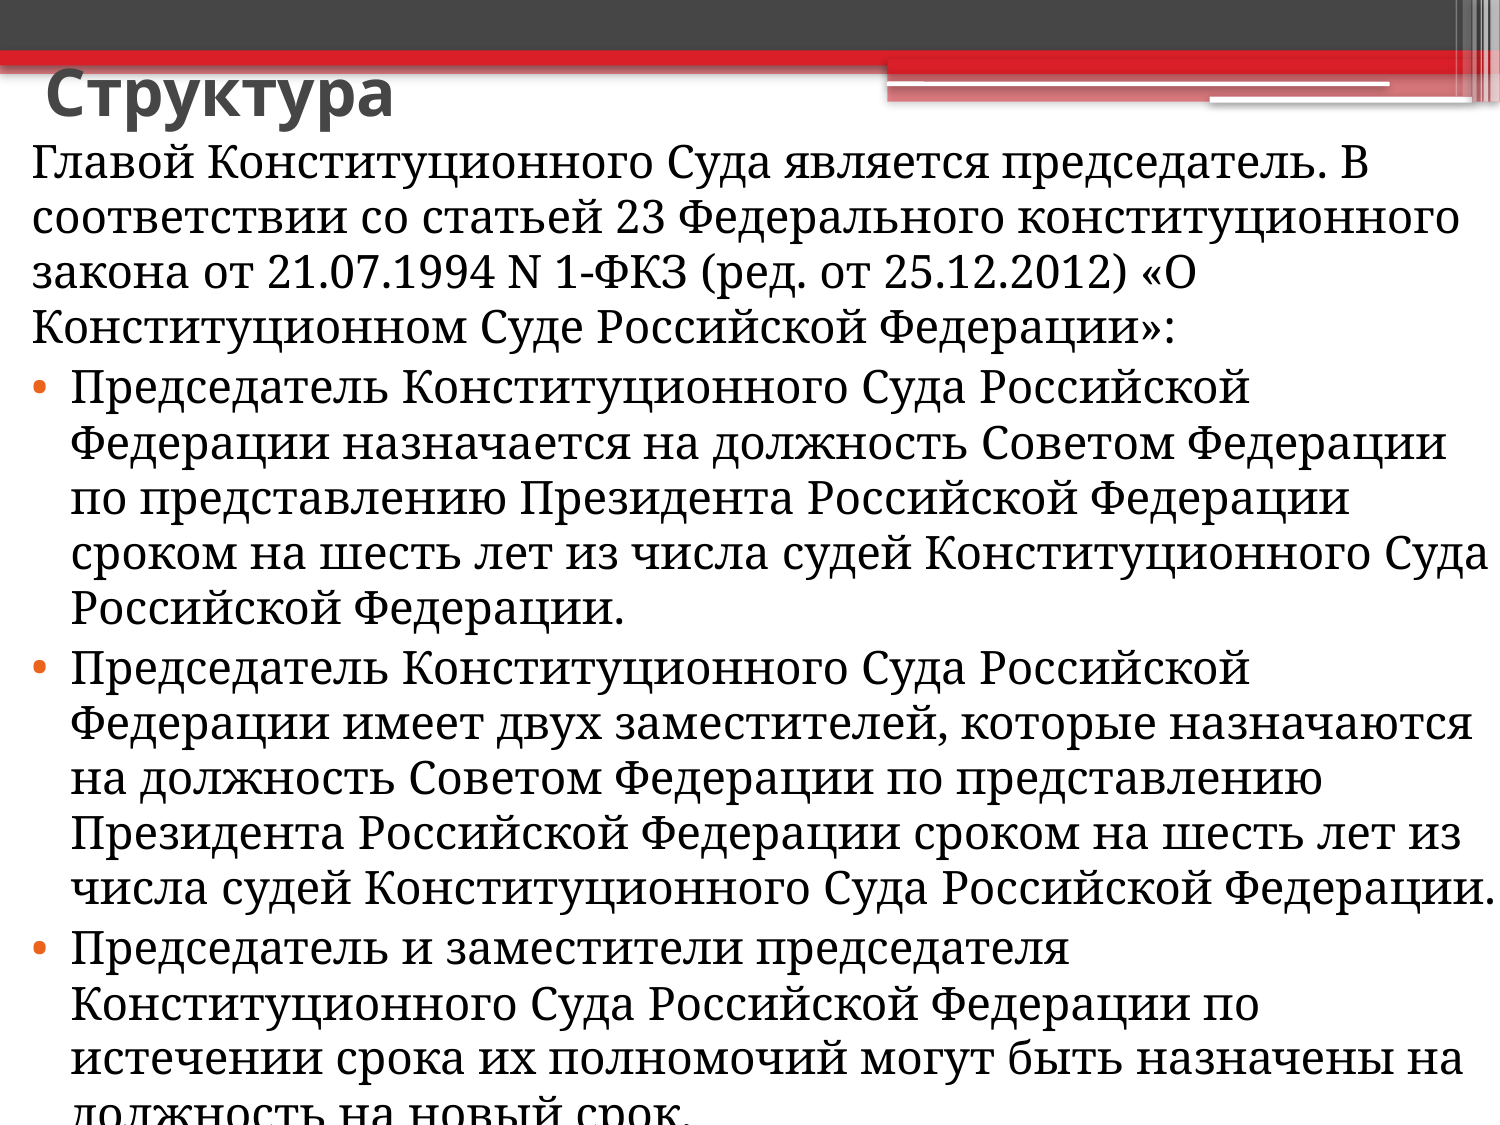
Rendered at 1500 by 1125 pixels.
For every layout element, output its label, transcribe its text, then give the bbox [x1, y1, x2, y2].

title Структура [29, 42, 1380, 125]
list Главой Конституционного Суда является председатель. В соответствии со статьей 23 Федерального конституционного закона от 21.07.1994 N 1-ФКЗ (ред. от 25.12.2012) «О Конституционном Суде Российской Федерации»: Председатель Конституционного Суда Российской Федерации назначается на должность Советом Федерации по представлению Президента Российской Федерации сроком на шесть лет из числа судей Конституционного Суда Российской Федерации. Председатель Конституционного Суда Российской Федерации имеет двух заместителей, которые назначаются на должность Советом Федерации по представлению Президента Российской Федерации сроком на шесть лет из числа судей Конституционного Суда Российской Федерации. Председатель и заместители председателя Конституционного Суда Российской Федерации по истечении срока их полномочий могут быть назначены на должность на новый срок. [0, 125, 1500, 1125]
